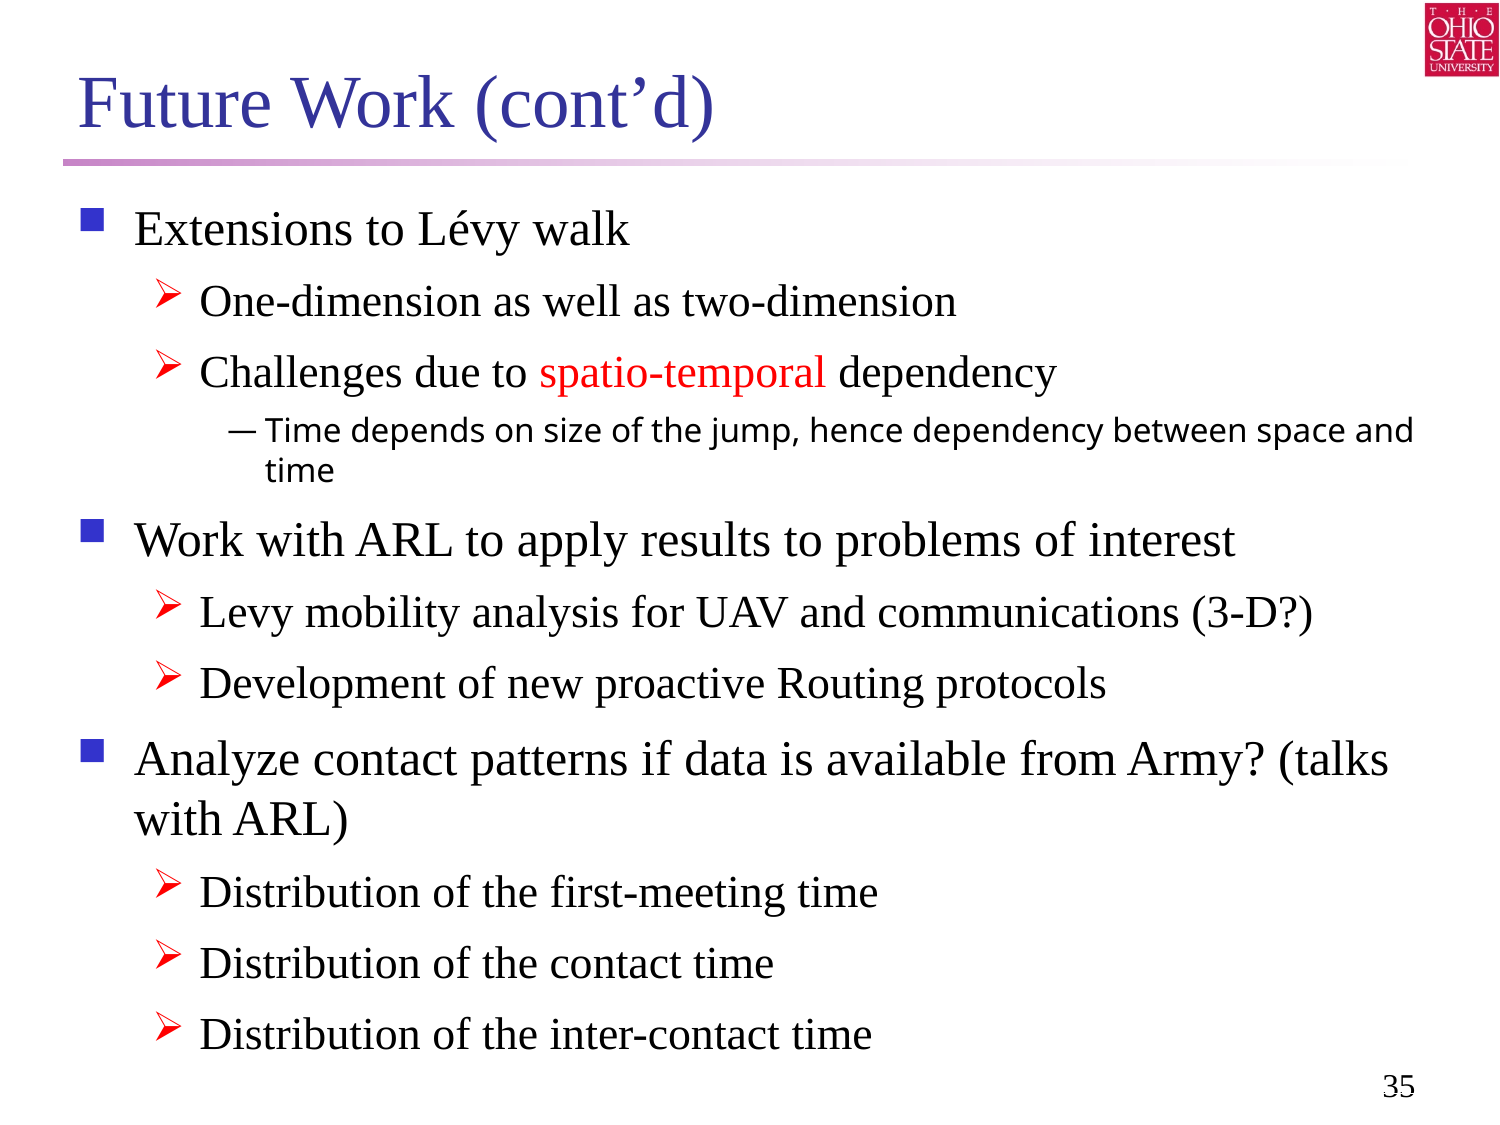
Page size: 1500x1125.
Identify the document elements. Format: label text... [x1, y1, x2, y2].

title Future Work (cont’d) [62, 12, 1420, 150]
picture [1423, 1, 1500, 78]
list Extensions to Lévy walk One-dimension as well as two-dimension Challenges due to spatio-temporal dependency Time depends on size of the jump, hence dependency between space and time Work with ARL to apply results to problems of interest Levy mobility analysis for UAV and communications (3-D?) Development of new proactive Routing protocols Analyze contact patterns if data is available from Army? (talks with ARL) Distribution of the first-meeting time Distribution of the contact time Distribution of the inter-contact time [62, 187, 1483, 1094]
